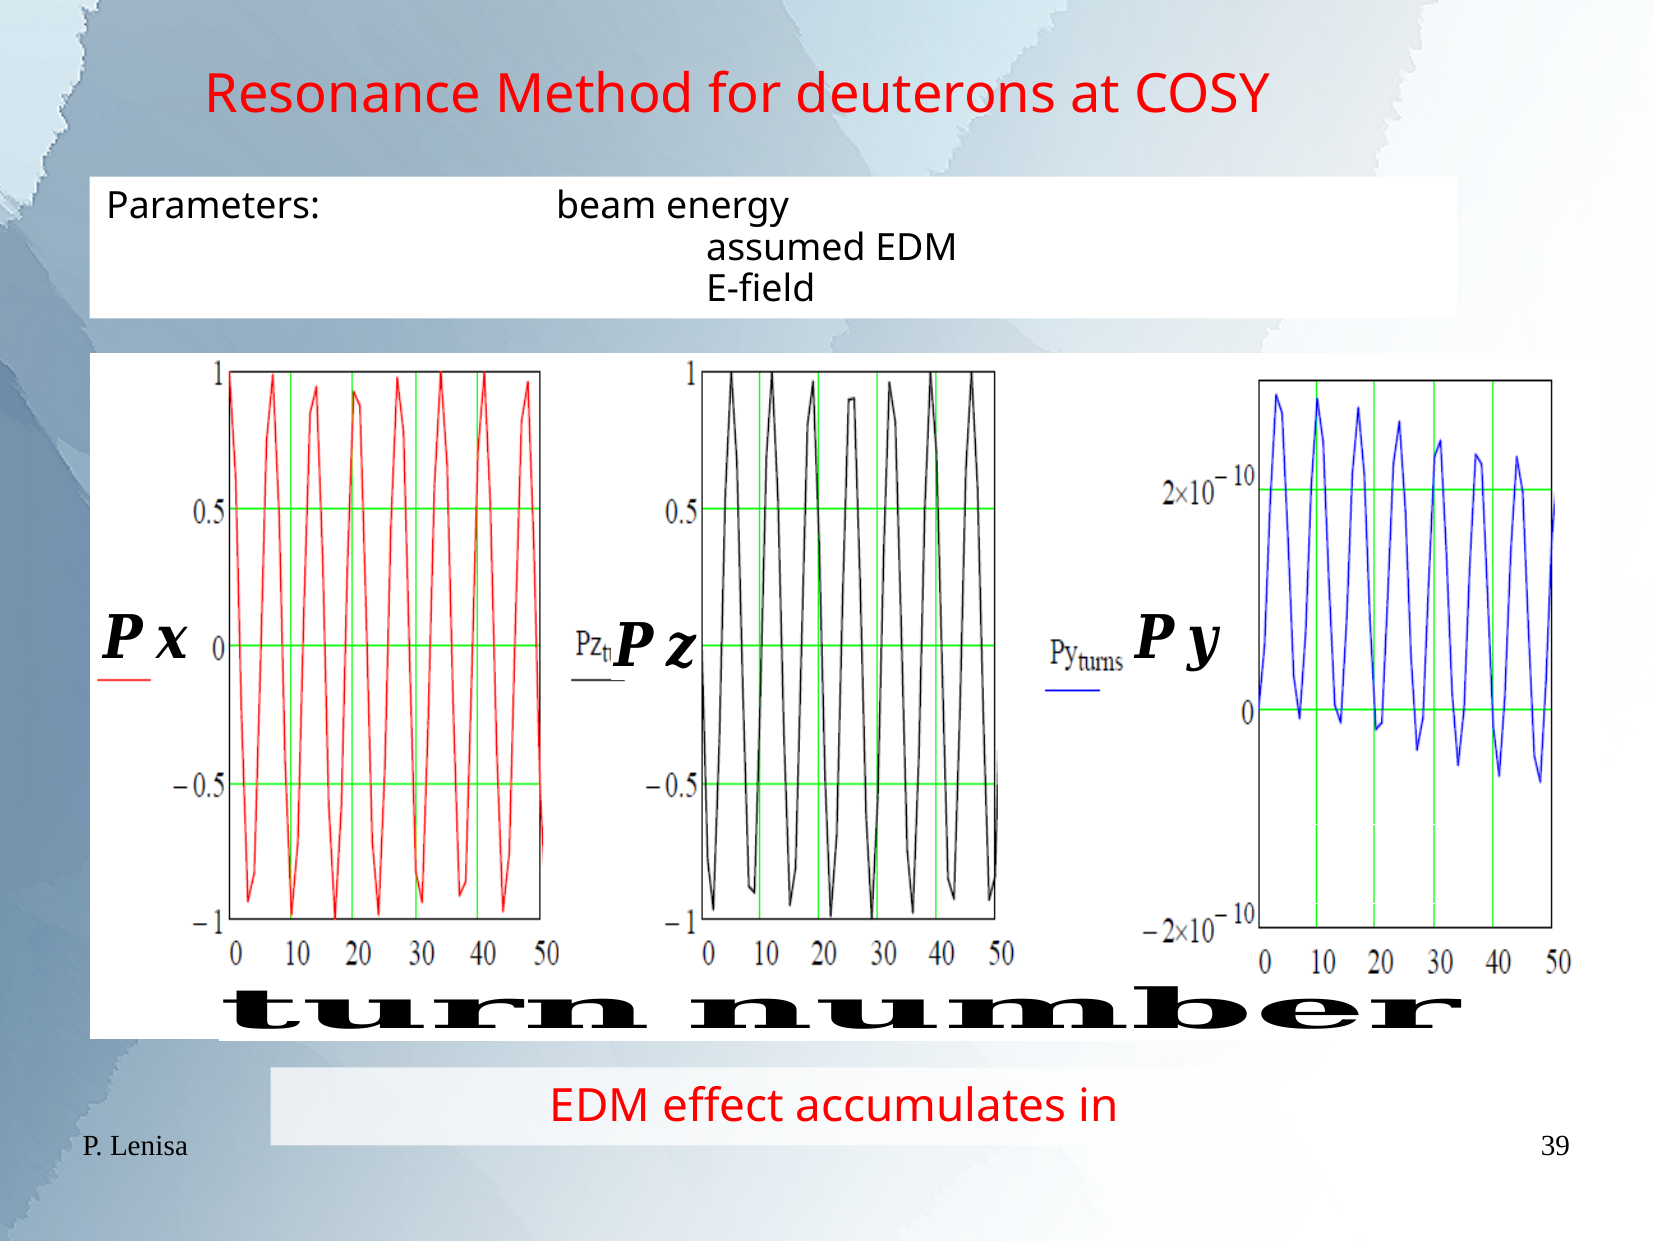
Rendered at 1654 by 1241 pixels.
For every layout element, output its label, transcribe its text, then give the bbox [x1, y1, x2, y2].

slide_number P. Lenisa [82, 1129, 468, 1215]
slide_number 39 [1185, 1129, 1571, 1215]
picture [0, 0, 1654, 1241]
text_box Resonance Method for deuterons at COSY [188, 31, 1363, 157]
